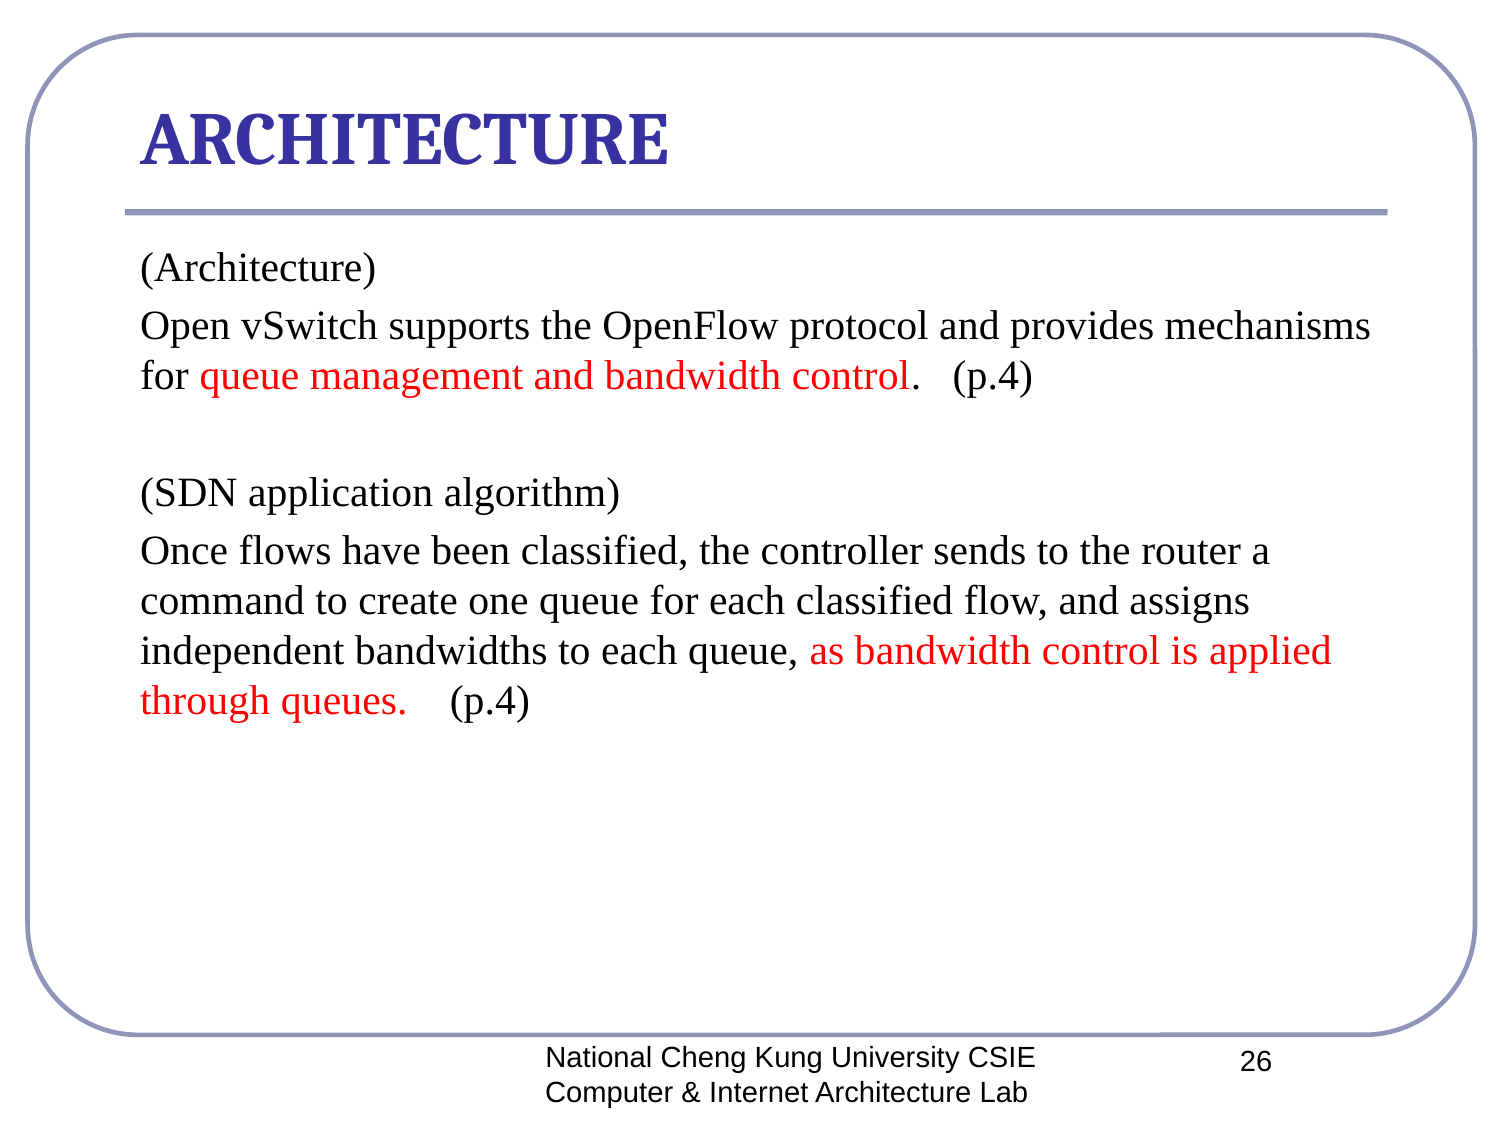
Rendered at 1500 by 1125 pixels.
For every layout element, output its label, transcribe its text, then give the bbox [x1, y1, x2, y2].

list (Architecture) Open vSwitch supports the OpenFlow protocol and provides mechanisms for queue management and bandwidth control. (p.4) (SDN application algorithm) Once flows have been classified, the controller sends to the router a command to create one queue for each classified flow, and assigns independent bandwidths to each queue, as bandwidth control is applied through queues. (p.4) [125, 231, 1388, 975]
slide_number 26 [1124, 1034, 1388, 1111]
footer National Cheng Kung University CSIE Computer & Internet Architecture Lab [466, 1030, 1117, 1107]
title ARCHITECTURE [125, 90, 1388, 188]
